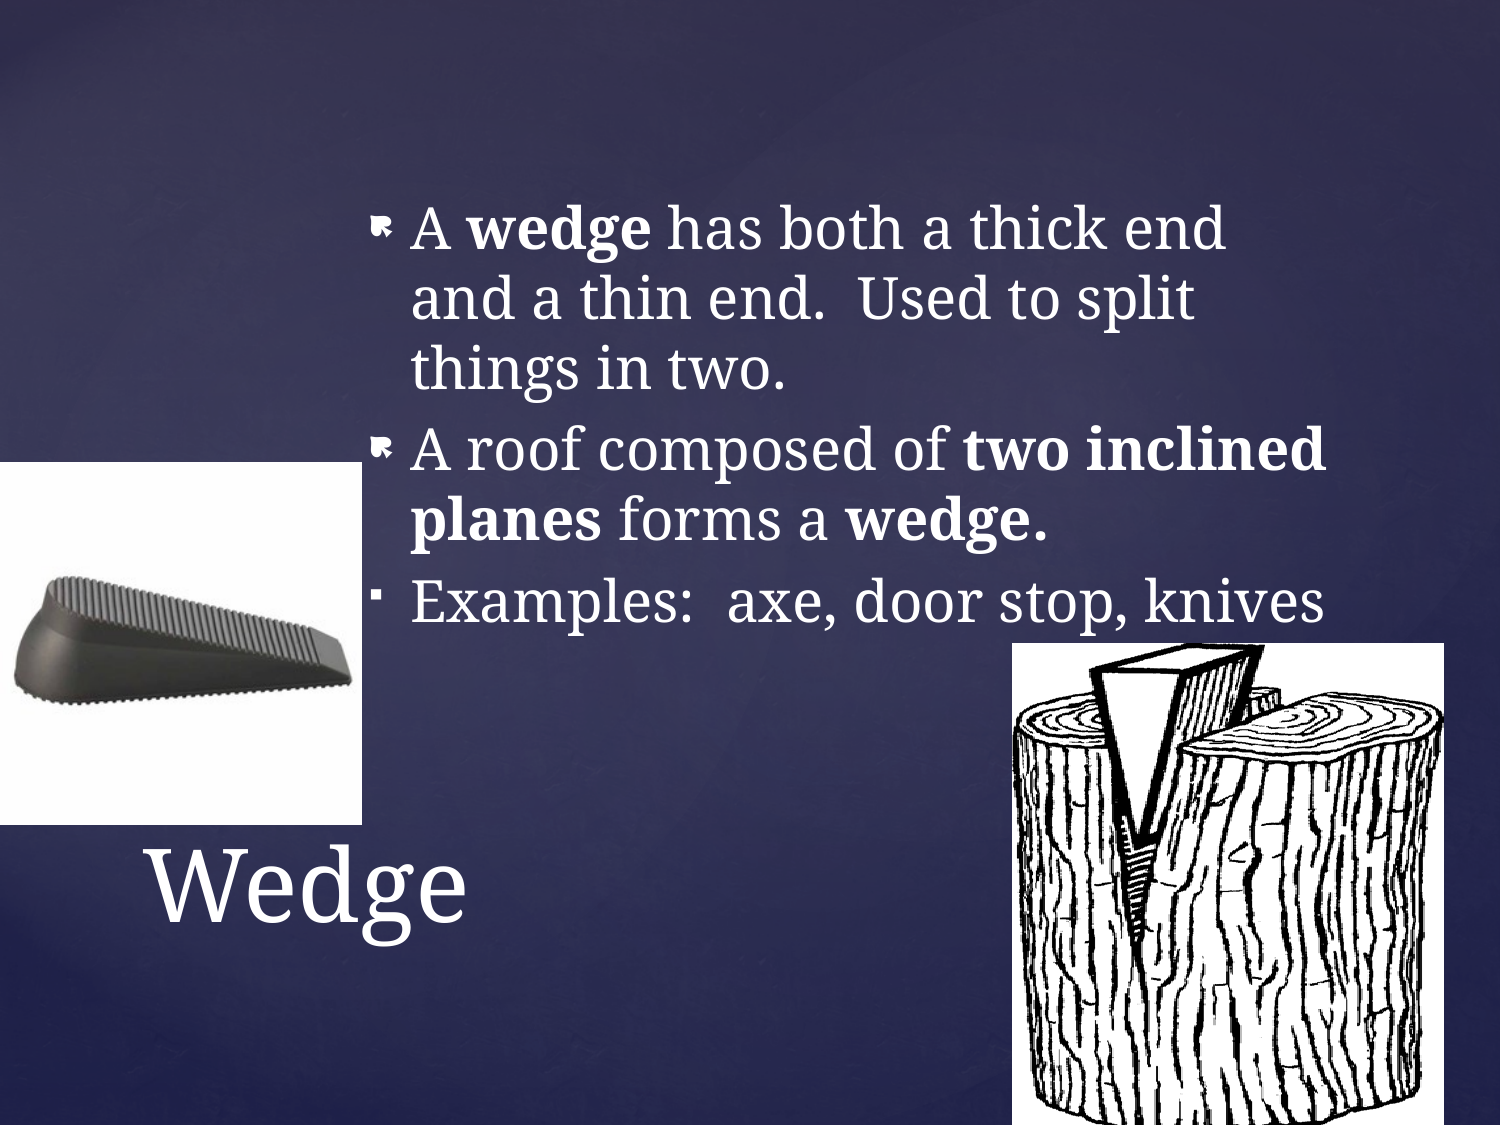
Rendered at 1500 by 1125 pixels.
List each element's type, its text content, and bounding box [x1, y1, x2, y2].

picture [0, 461, 363, 825]
picture [1011, 642, 1445, 1125]
title Wedge [127, 800, 1001, 950]
list A wedge has both a thick end and a thin end. Used to split things in two. A roof composed of two inclined planes forms a wedge. Examples: axe, door stop, knives [350, 112, 1350, 713]
